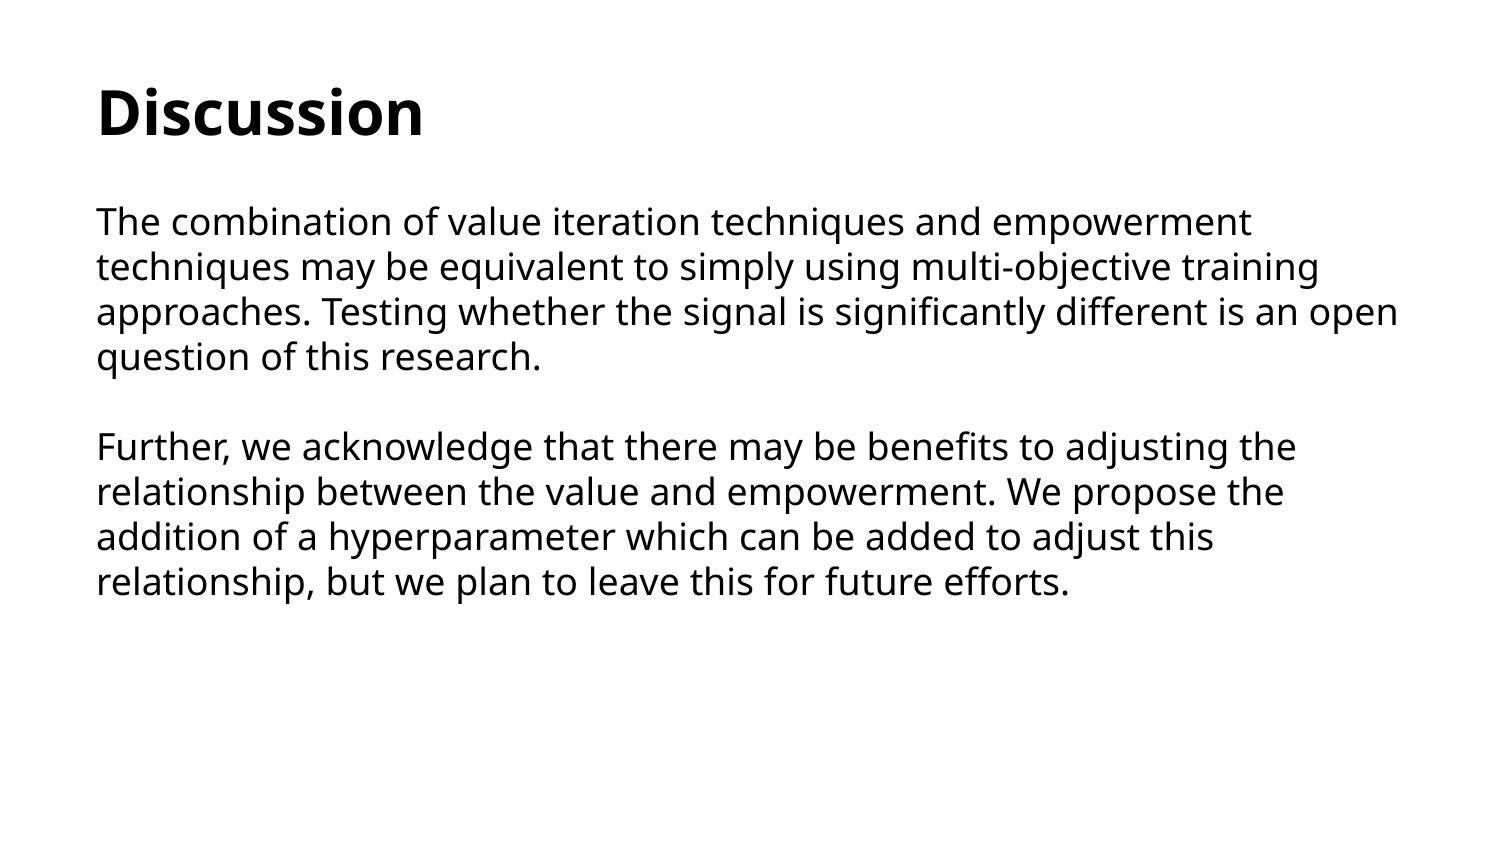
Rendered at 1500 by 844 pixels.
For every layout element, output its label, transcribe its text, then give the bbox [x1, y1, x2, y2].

subtitle The combination of value iteration techniques and empowerment techniques may be equivalent to simply using multi-objective training approaches. Testing whether the signal is significantly different is an open question of this research. Further, we acknowledge that there may be benefits to adjusting the relationship between the value and empowerment. We propose the addition of a hyperparameter which can be added to adjust this relationship, but we plan to leave this for future efforts. [81, 182, 1438, 782]
title Discussion [81, 49, 1479, 164]
